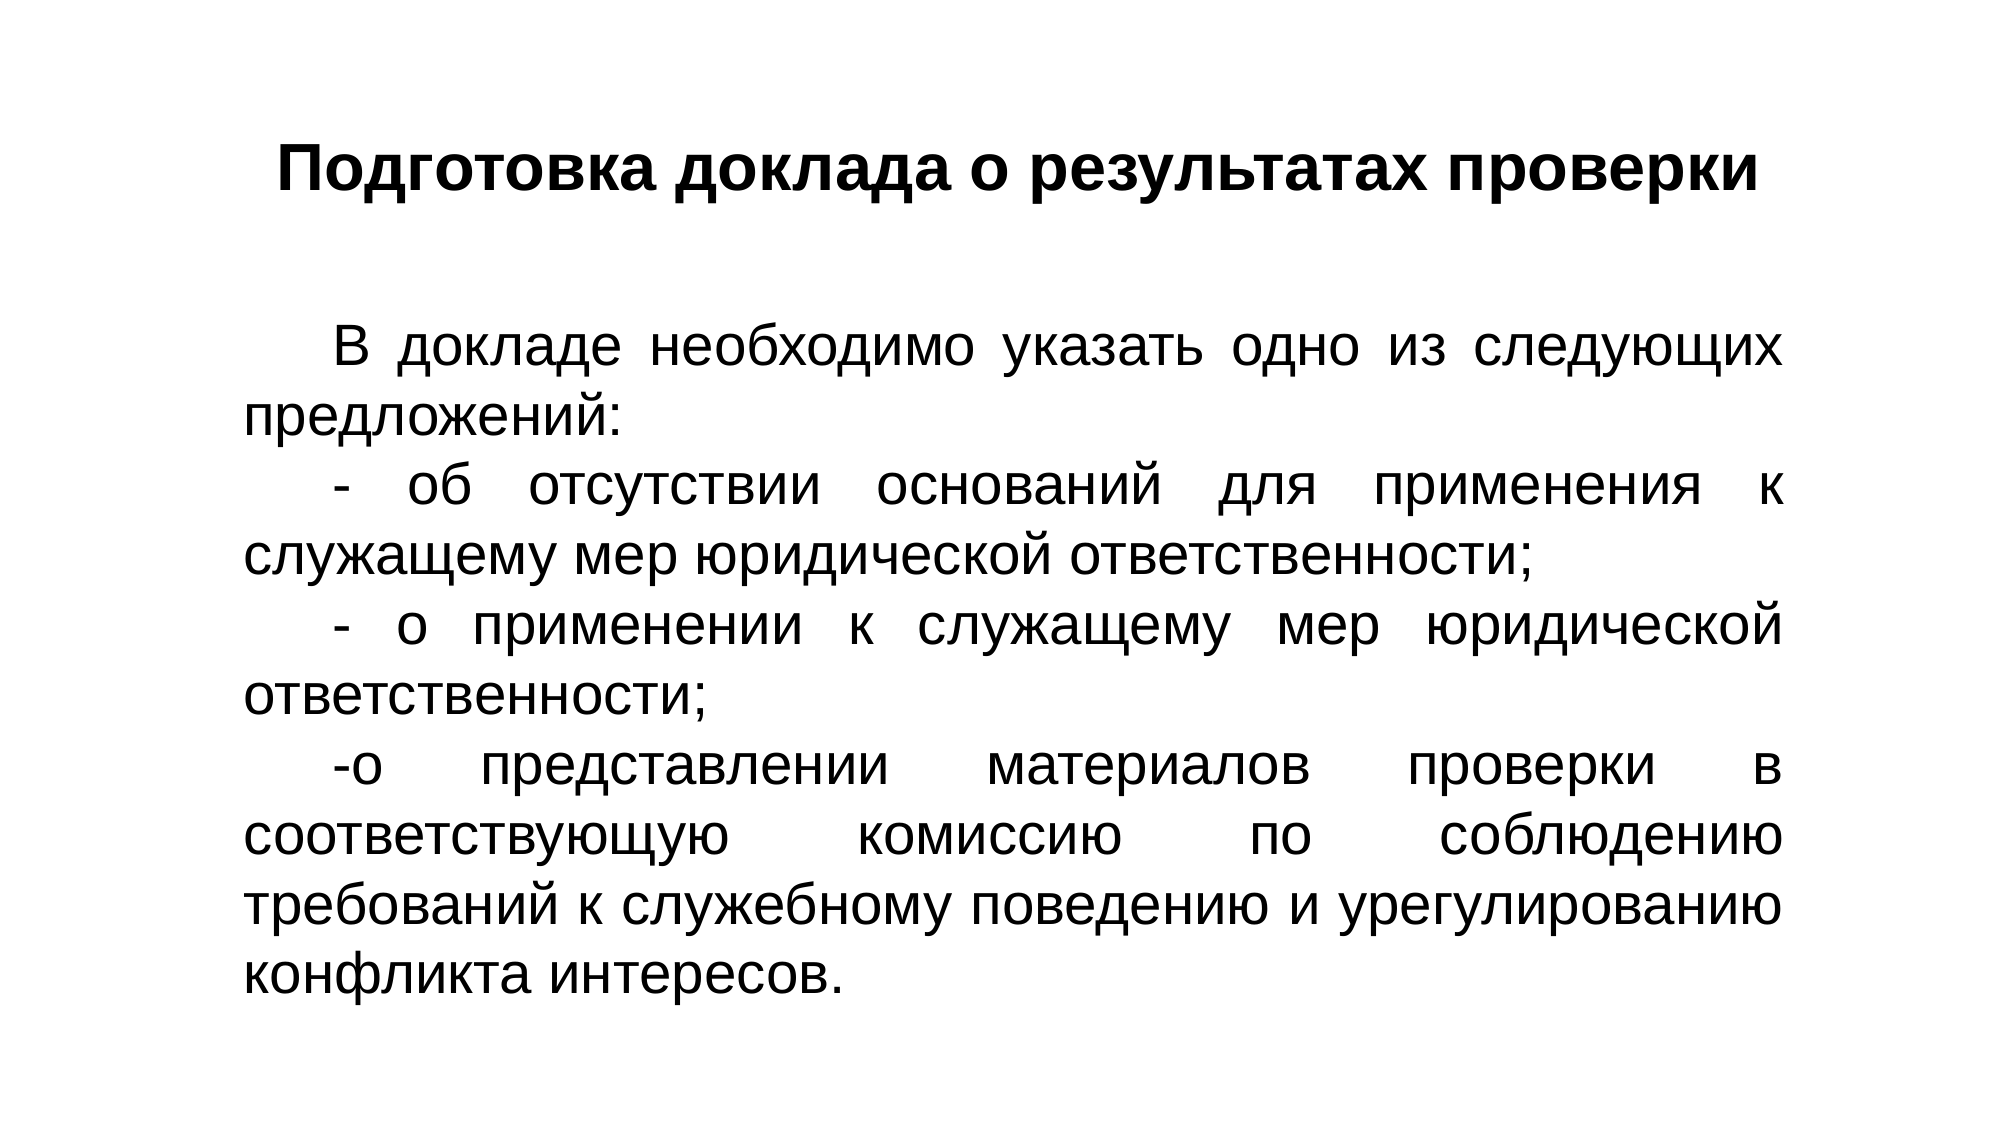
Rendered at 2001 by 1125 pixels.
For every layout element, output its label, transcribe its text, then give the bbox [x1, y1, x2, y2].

title Подготовка доклада о результатах проверки [176, 59, 1863, 278]
list В докладе необходимо указать одно из следующих предложений: - об отсутствии оснований для применения к служащему мер юридической ответственности; - о применении к служащему мер юридической ответственности; -о представлении материалов проверки в соответствующую комиссию по соблюдению требований к служебному поведению и урегулированию конфликта интересов. [228, 299, 1800, 1014]
